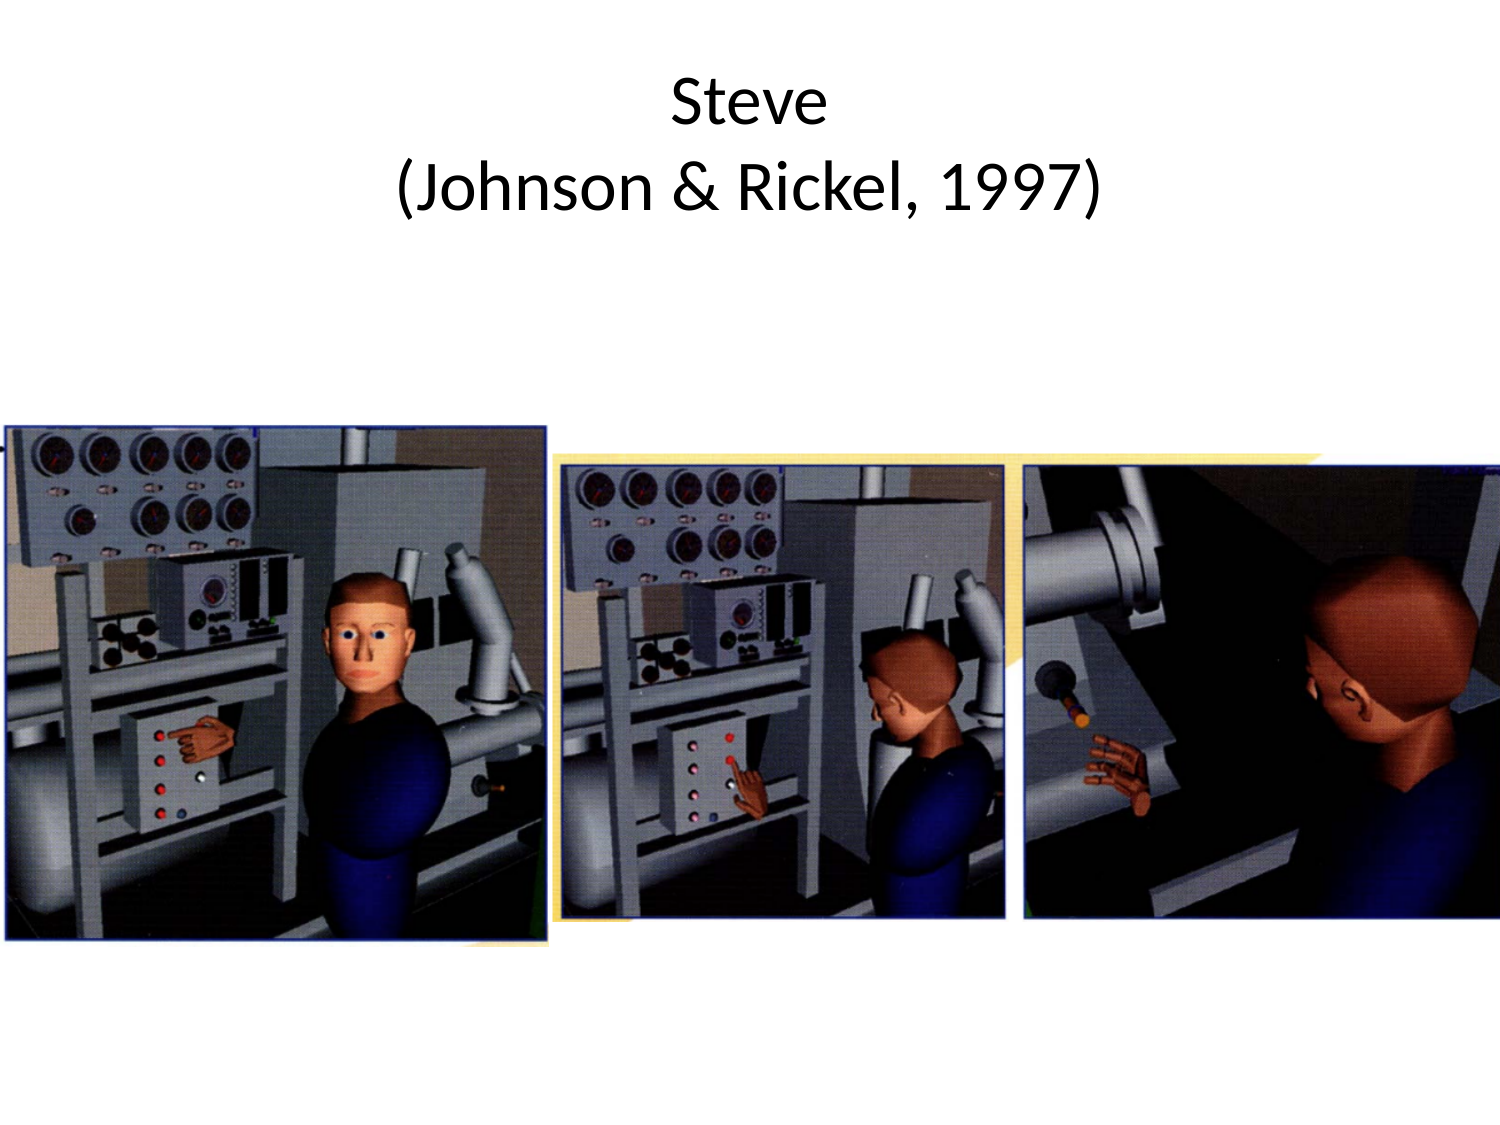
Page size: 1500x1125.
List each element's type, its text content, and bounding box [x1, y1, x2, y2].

title Steve (Johnson & Rickel, 1997) [75, 45, 1425, 233]
picture [0, 424, 1500, 948]
